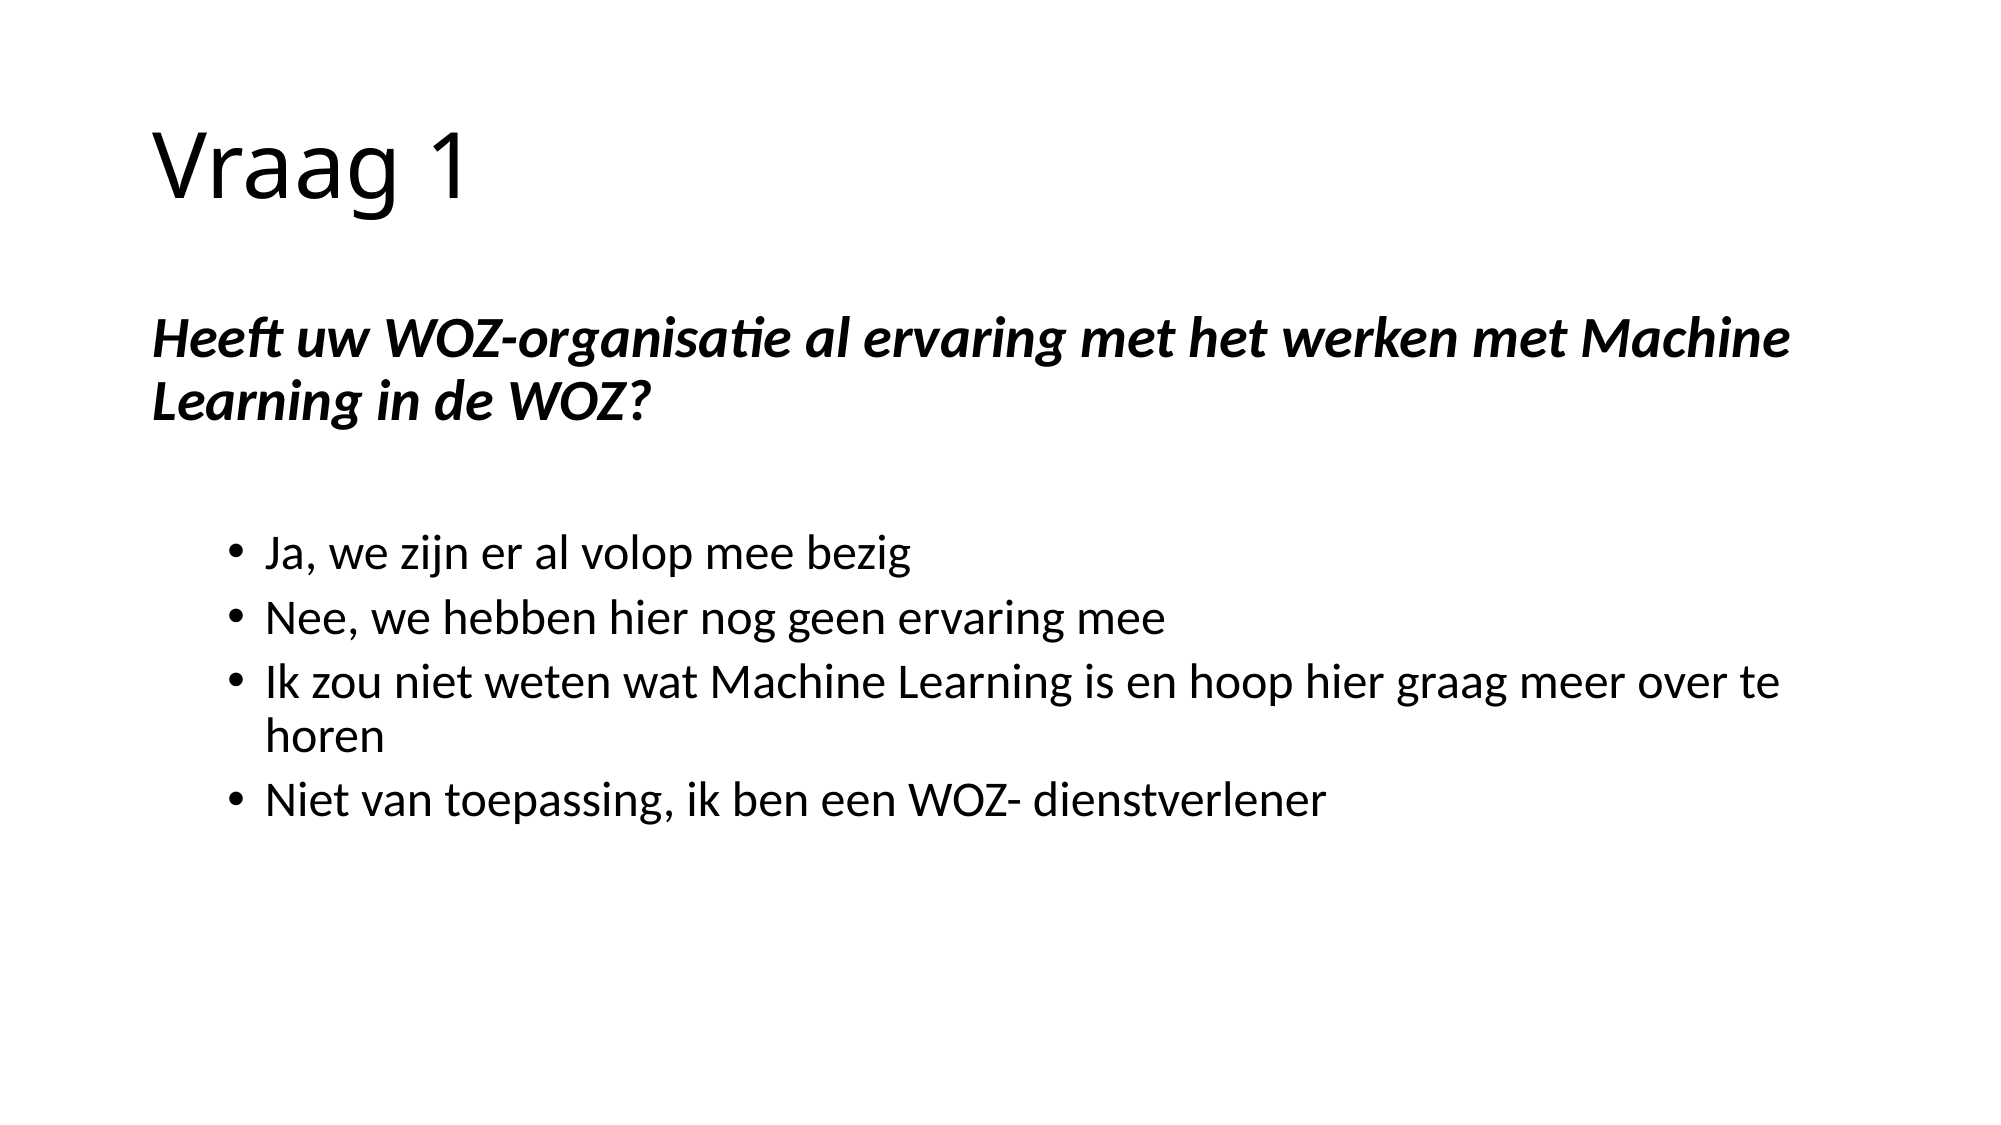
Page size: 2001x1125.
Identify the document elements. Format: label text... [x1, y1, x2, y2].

title Vraag 1 [137, 59, 1863, 278]
list Heeft uw WOZ-organisatie al ervaring met het werken met Machine Learning in de WOZ? Ja, we zijn er al volop mee bezig Nee, we hebben hier nog geen ervaring mee Ik zou niet weten wat Machine Learning is en hoop hier graag meer over te horen Niet van toepassing, ik ben een WOZ- dienstverlener [137, 299, 1863, 1014]
